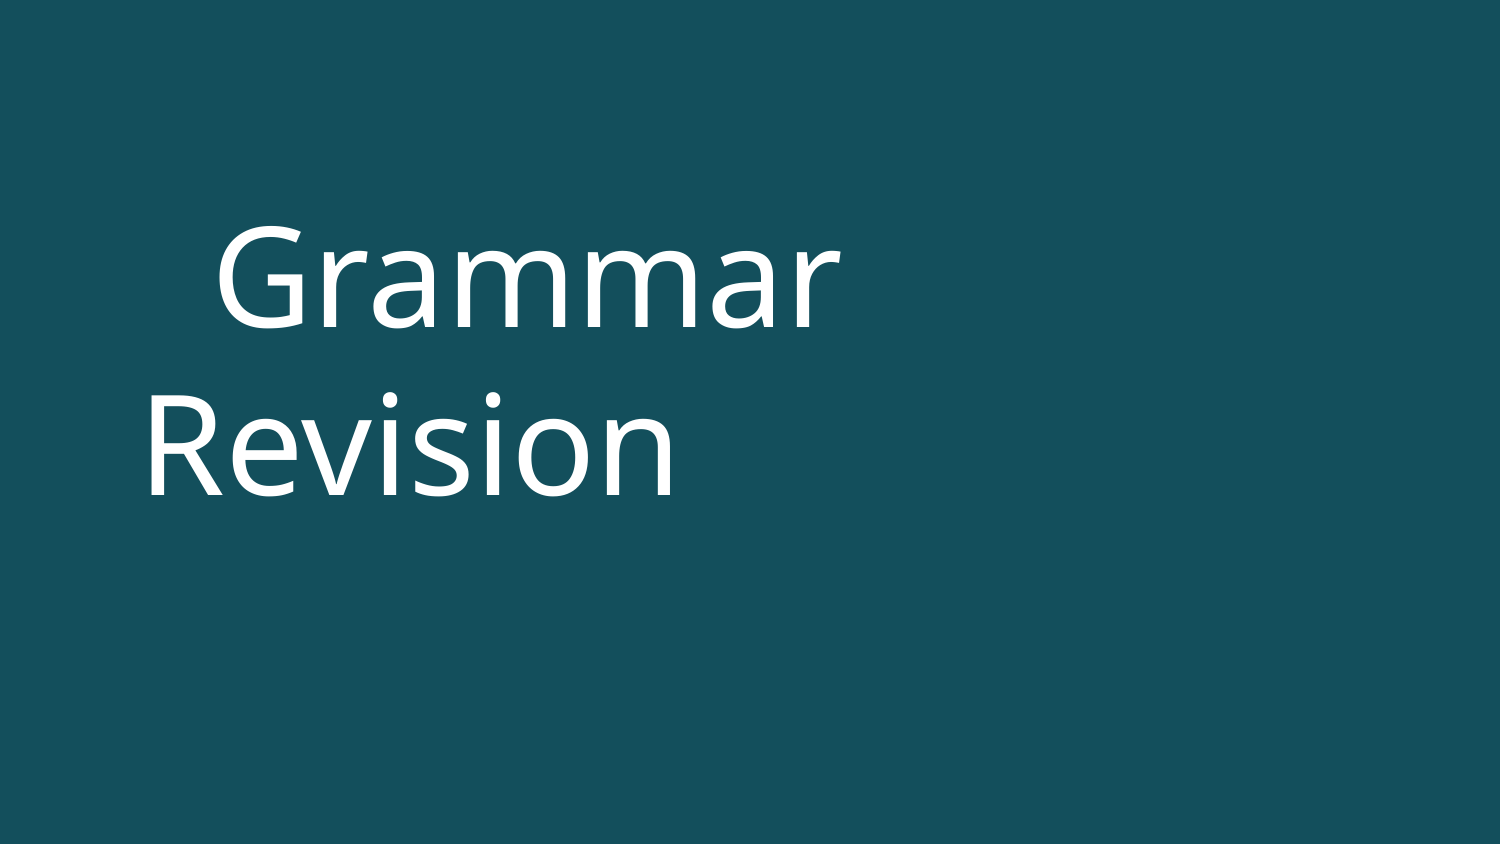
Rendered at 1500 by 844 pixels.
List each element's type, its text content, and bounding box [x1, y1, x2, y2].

text_box Grammar Revision [124, 173, 1355, 539]
